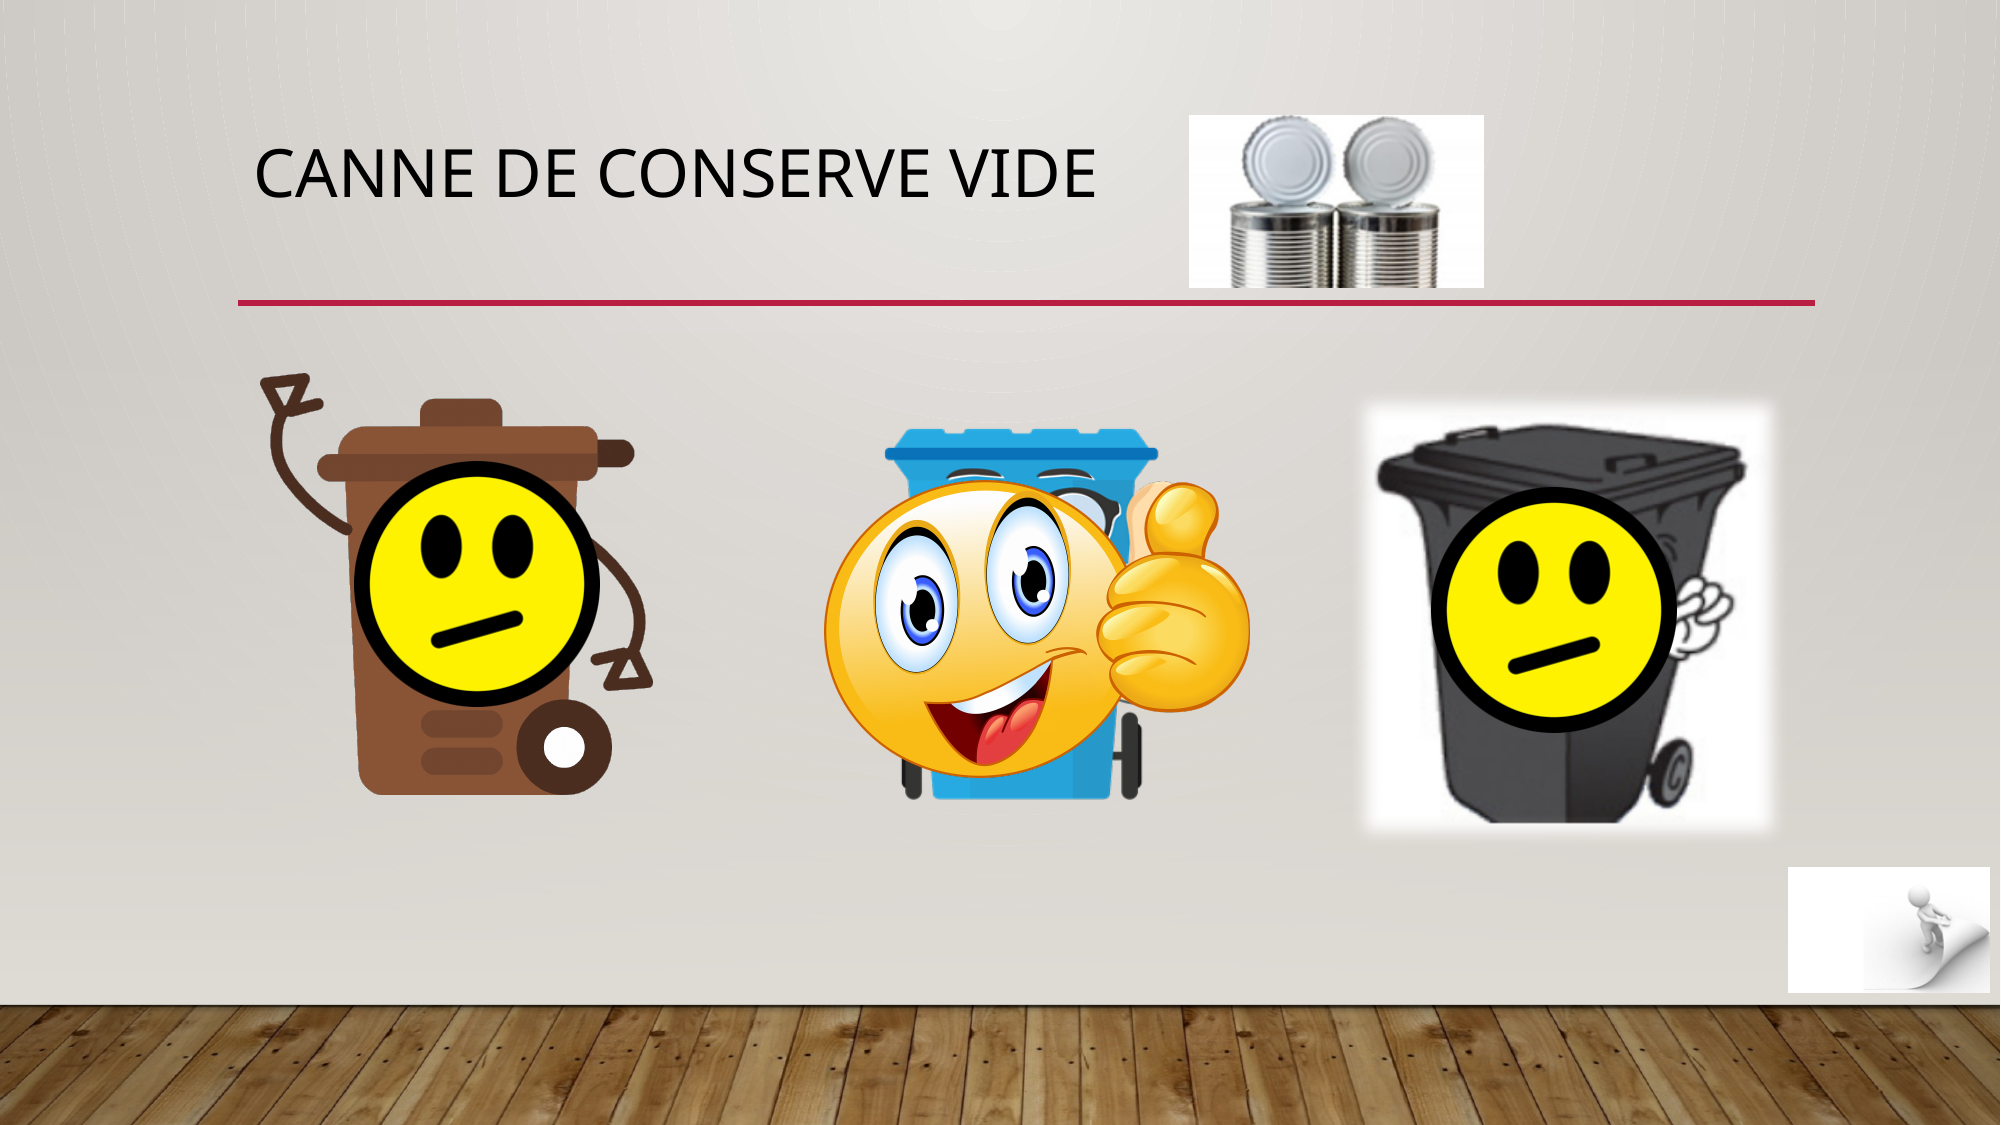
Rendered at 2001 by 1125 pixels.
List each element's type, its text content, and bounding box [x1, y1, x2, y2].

picture [354, 461, 600, 708]
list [259, 373, 653, 795]
picture [1347, 386, 1789, 850]
title Canne de conserve vide [238, 131, 1814, 305]
picture [818, 399, 1250, 822]
picture [0, 1005, 2000, 1125]
picture [1189, 115, 1484, 289]
picture [1788, 867, 1990, 994]
